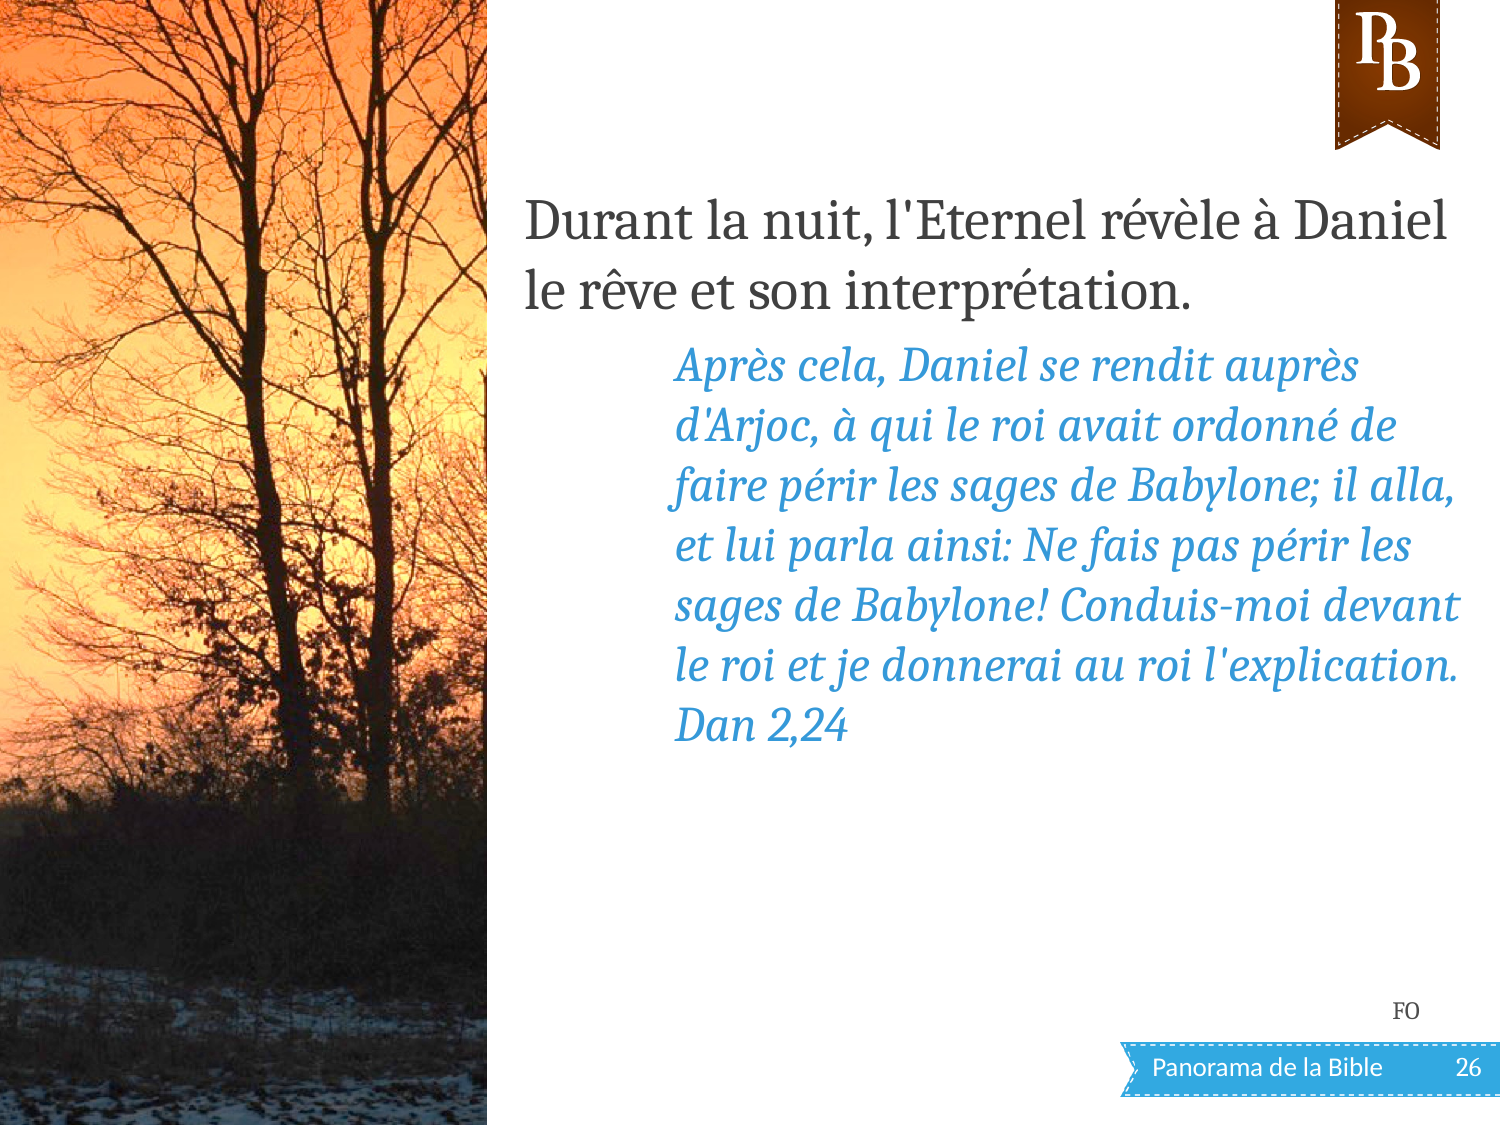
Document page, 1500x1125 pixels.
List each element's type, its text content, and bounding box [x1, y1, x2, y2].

text_box FO [1377, 987, 1468, 1033]
picture [0, 0, 487, 1125]
list Durant la nuit, l'Eternel révèle à Daniel le rêve et son interprétation. Après cela, Daniel se rendit auprès d'Arjoc, à qui le roi avait ordonné de faire périr les sages de Babylone; il alla, et lui parla ainsi: Ne fais pas périr les sages de Babylone! Conduis-moi devant le roi et je donnerai au roi l'explication. Dan 2,24 [509, 173, 1485, 1023]
picture [1335, 0, 1440, 150]
picture [1120, 1042, 1500, 1097]
